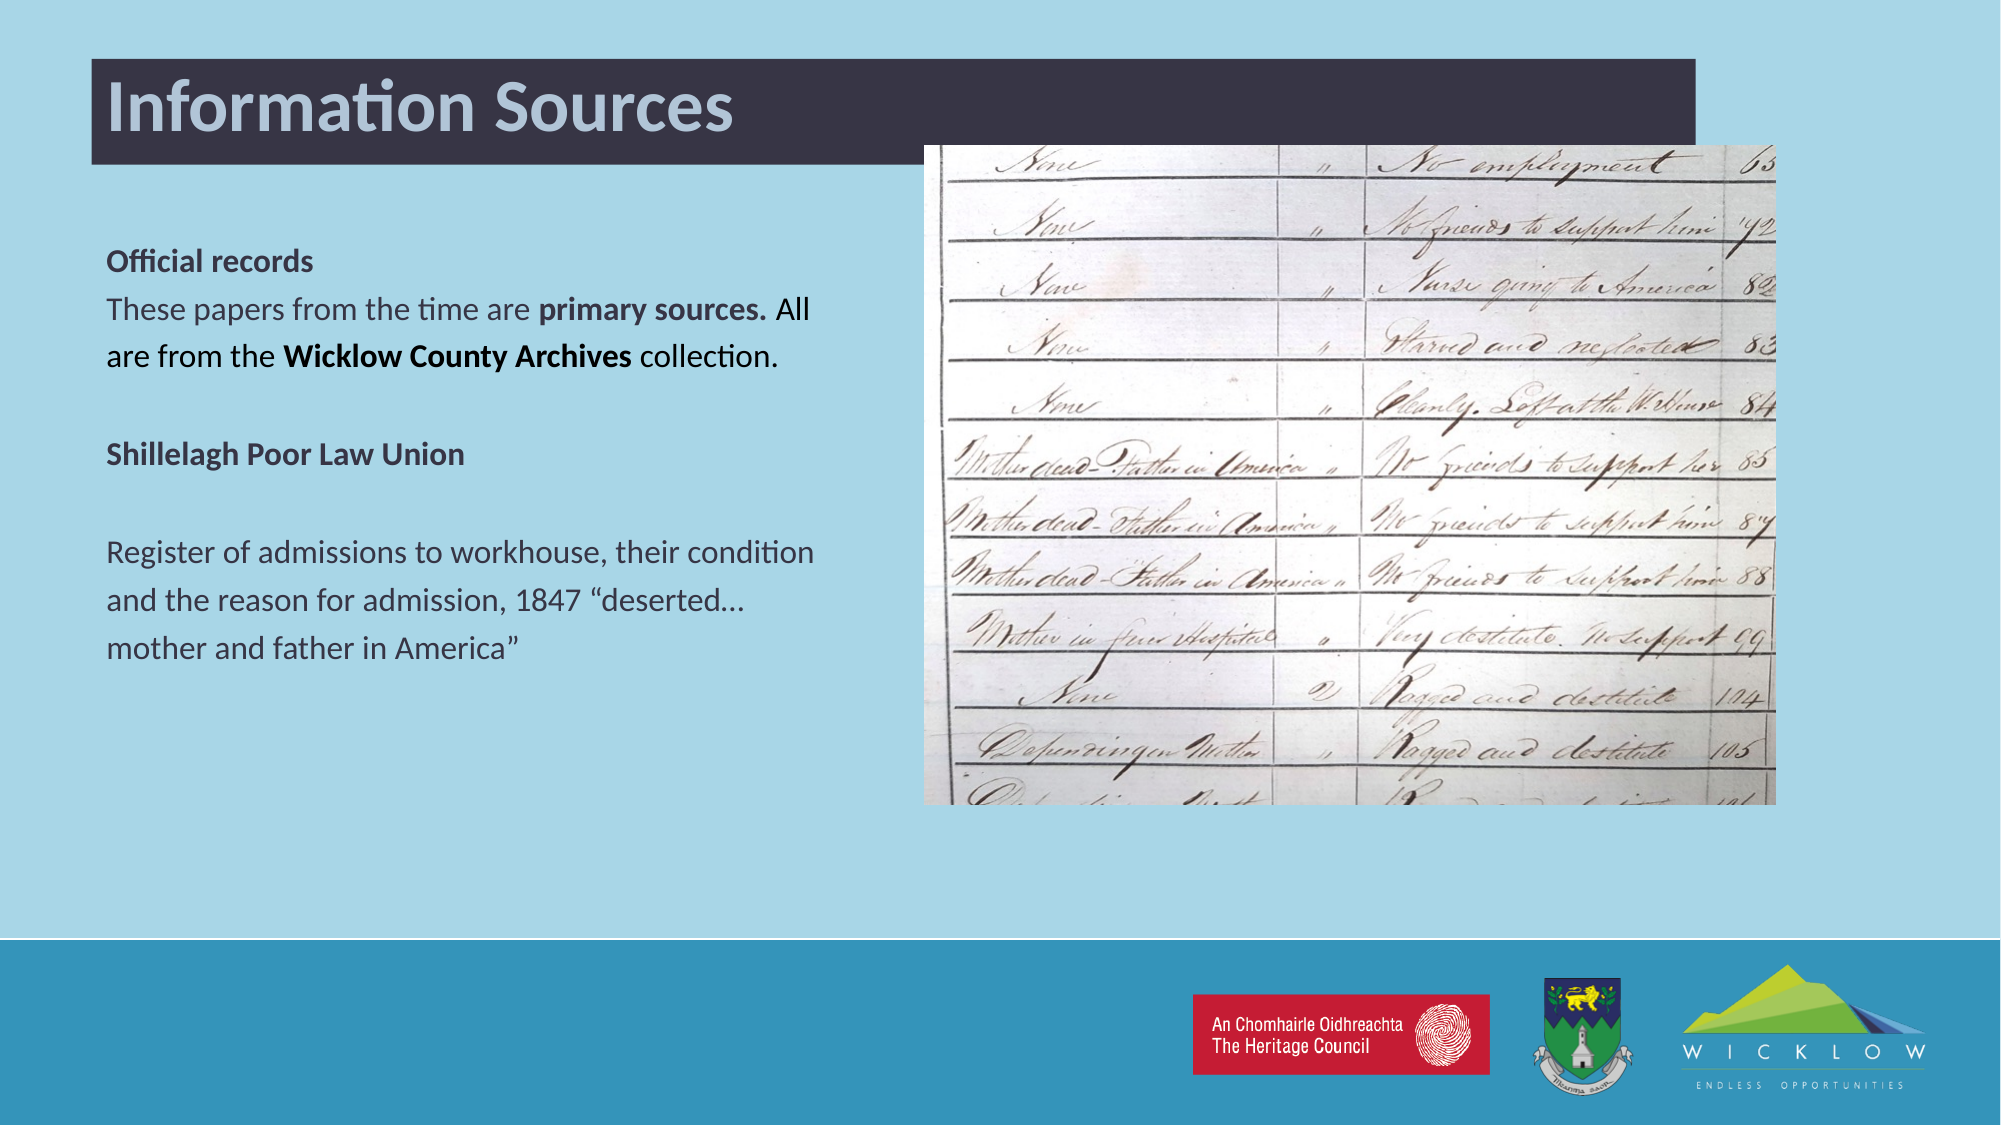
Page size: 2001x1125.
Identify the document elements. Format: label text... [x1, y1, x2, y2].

picture [1193, 994, 1490, 1075]
picture [1681, 964, 1926, 1089]
picture [924, 143, 1777, 805]
title Information Sources [91, 58, 1696, 165]
subtitle Official records These papers from the time are primary sources. All are from the Wicklow County Archives collection. Shillelagh Poor Law Union Register of admissions to workhouse, their condition and the reason for admission, 1847 “deserted…mother and father in America” [91, 223, 842, 740]
picture [1532, 978, 1634, 1096]
